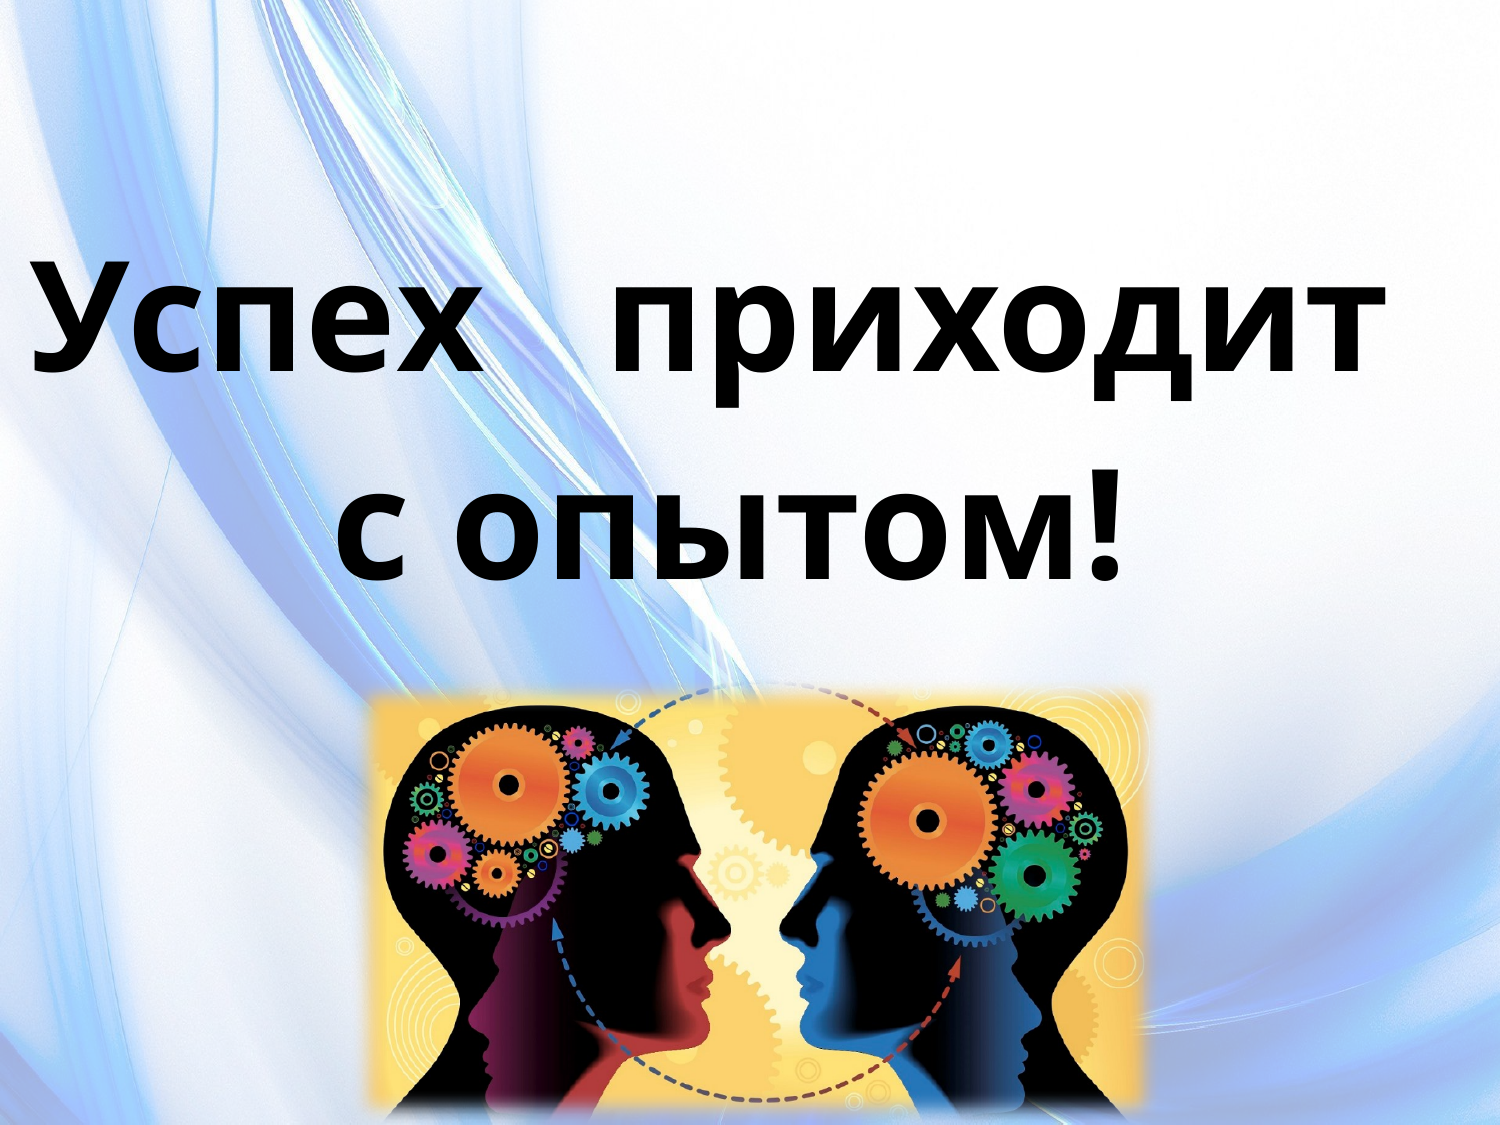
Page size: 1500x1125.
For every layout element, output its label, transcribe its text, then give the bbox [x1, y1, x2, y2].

picture [351, 677, 1161, 1125]
title Успех приходит с опытом! [0, 117, 1500, 715]
